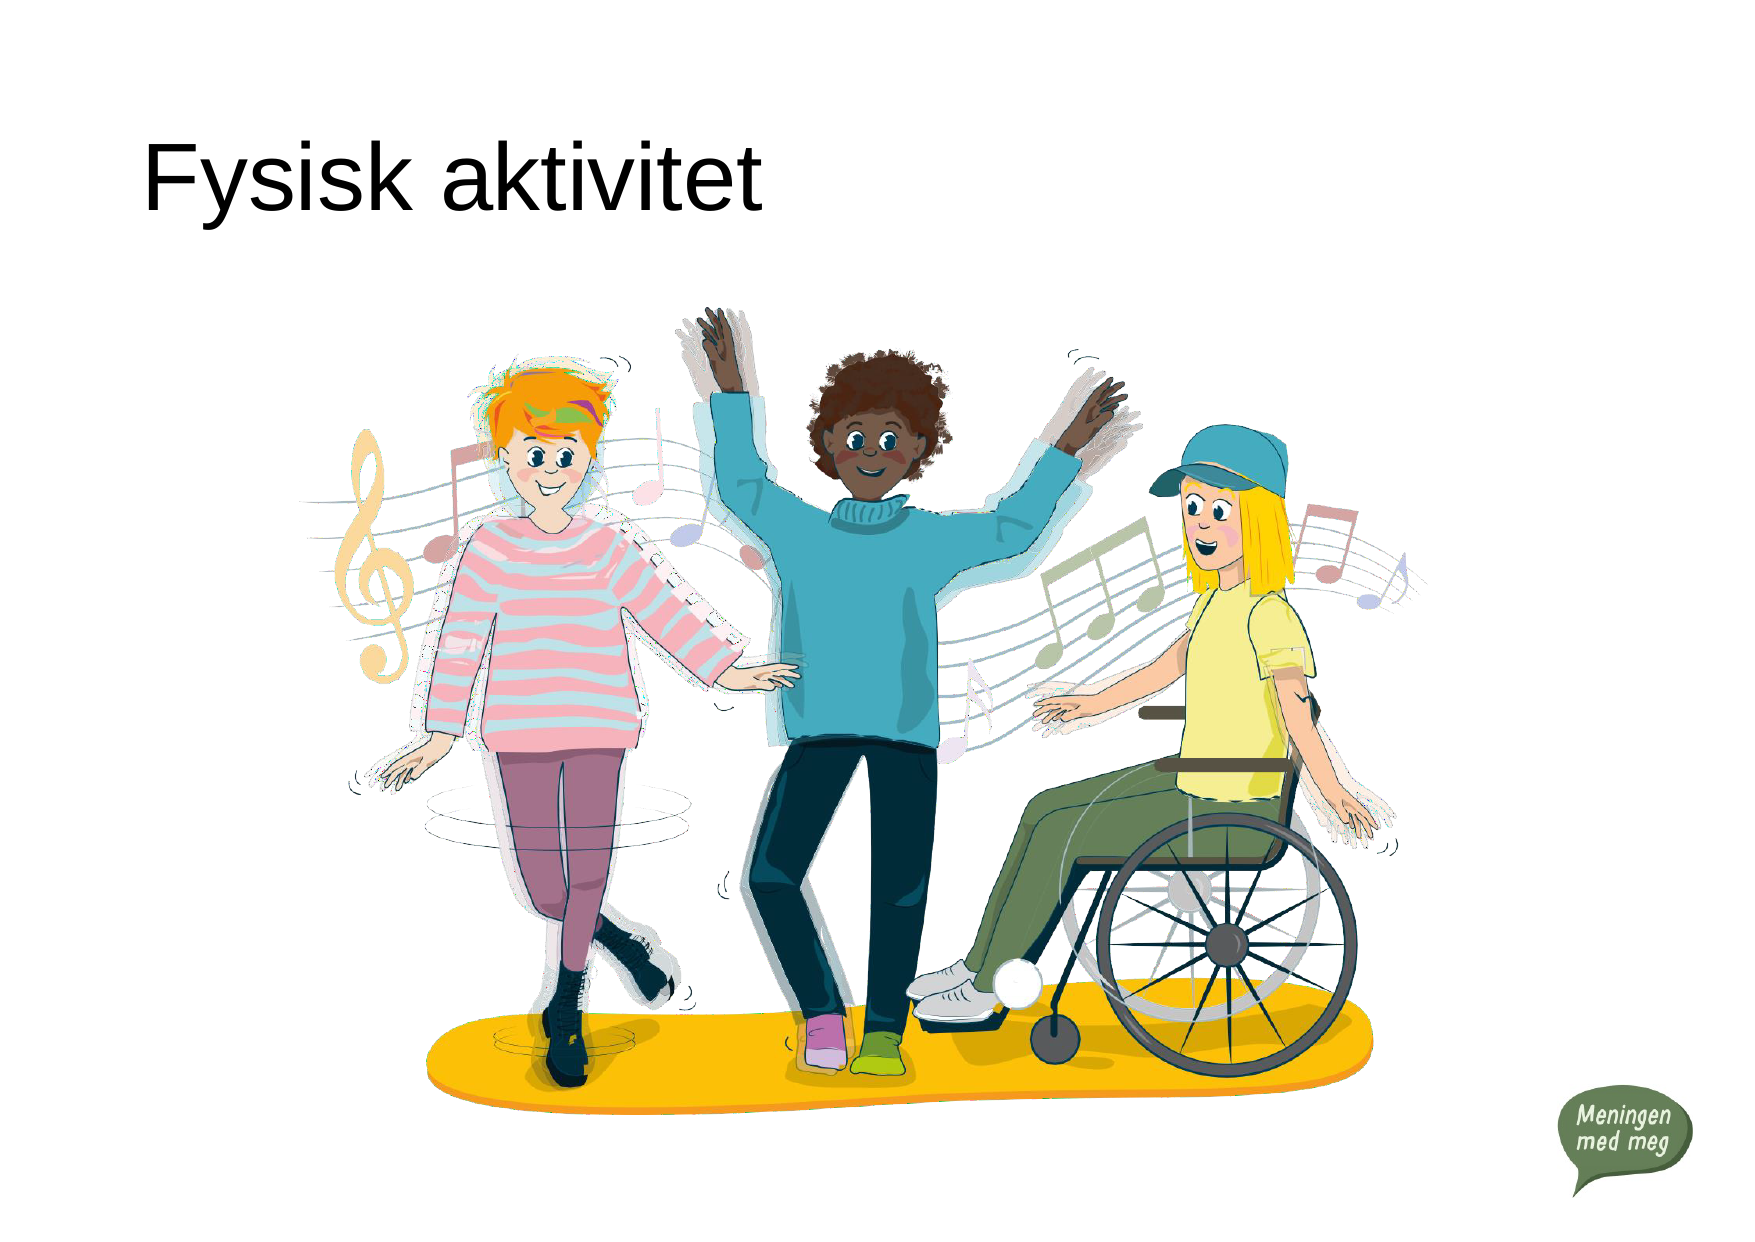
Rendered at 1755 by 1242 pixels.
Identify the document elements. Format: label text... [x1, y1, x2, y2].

picture [299, 307, 1429, 1116]
title Fysisk aktivitet [139, 112, 1492, 322]
picture [1557, 1084, 1693, 1198]
